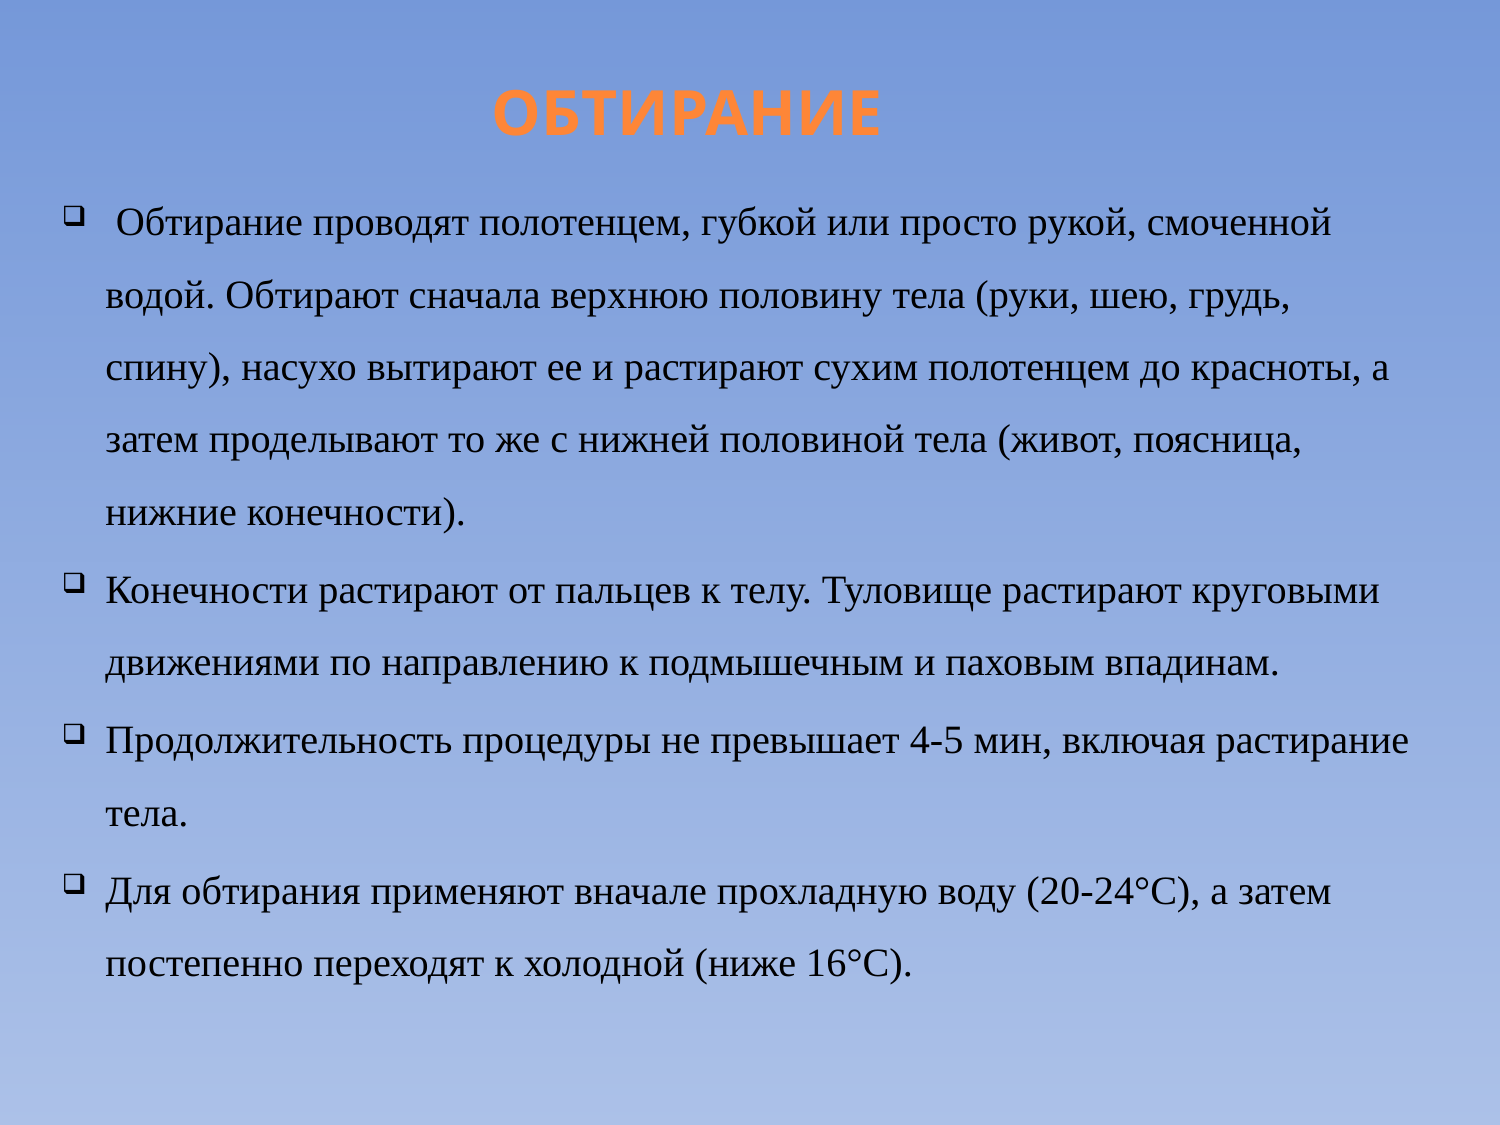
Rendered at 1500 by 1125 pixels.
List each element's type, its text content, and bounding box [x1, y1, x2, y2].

list Обтирание проводят полотенцем, губкой или просто рукой, смоченной водой. Обтирают сначала верхнюю половину тела (руки, шею, грудь, спину), насухо вытирают ее и растирают сухим полотенцем до красноты, а затем проделывают то же с нижней половиной тела (живот, поясница, нижние конечности). Конечности растирают от пальцев к телу. Туловище растирают круговыми движениями по направлению к подмышечным и паховым впадинам. Продолжительность процедуры не превышает 4-5 мин, включая растирание тела. Для обтирания применяют вначале прохладную воду (20-24°С), а затем постепенно переходят к холодной (ниже 16°С). [46, 163, 1430, 1091]
title Обтирание [75, 45, 1300, 163]
